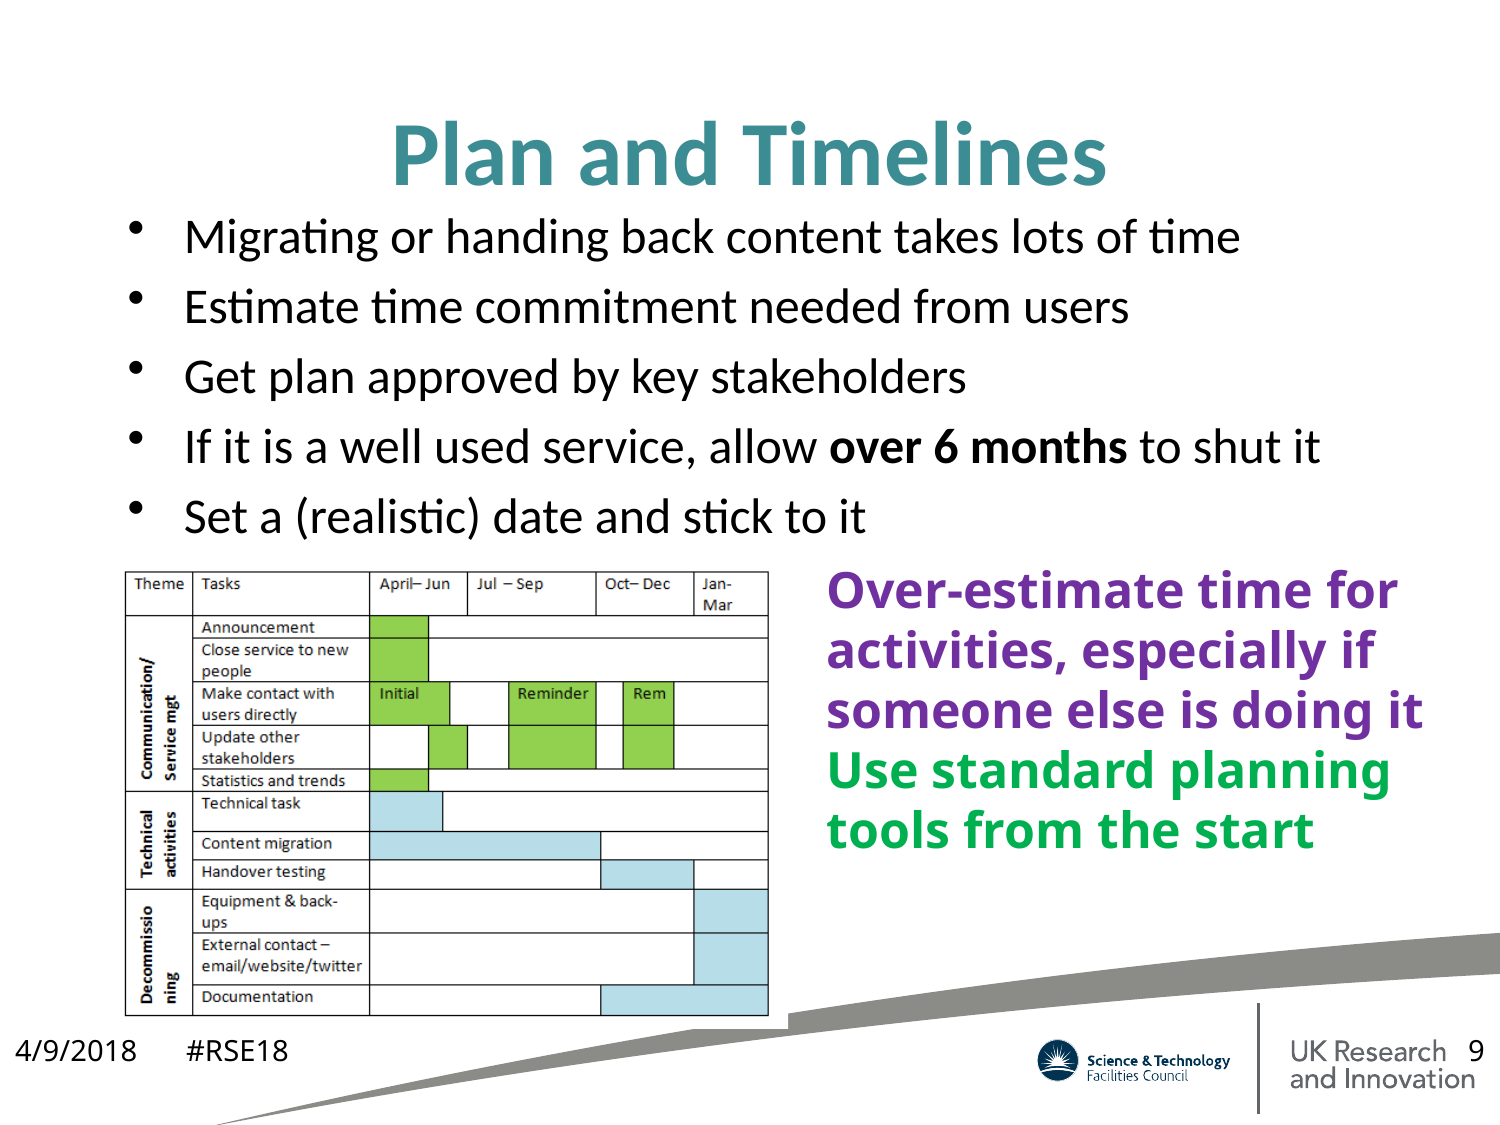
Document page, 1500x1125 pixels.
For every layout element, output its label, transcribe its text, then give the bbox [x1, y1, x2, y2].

footer #RSE18 [0, 1024, 476, 1101]
slide_number 9 [1187, 1024, 1500, 1101]
list Migrating or handing back content takes lots of time Estimate time commitment needed from users Get plan approved by key stakeholders If it is a well used service, allow over 6 months to shut it Set a (realistic) date and stick to it [112, 196, 1436, 879]
title Plan and Timelines [0, 54, 1500, 243]
picture [108, 546, 789, 1029]
text_box Over-estimate time for activities, especially if someone else is doing it Use standard planning tools from the start [802, 550, 1462, 926]
